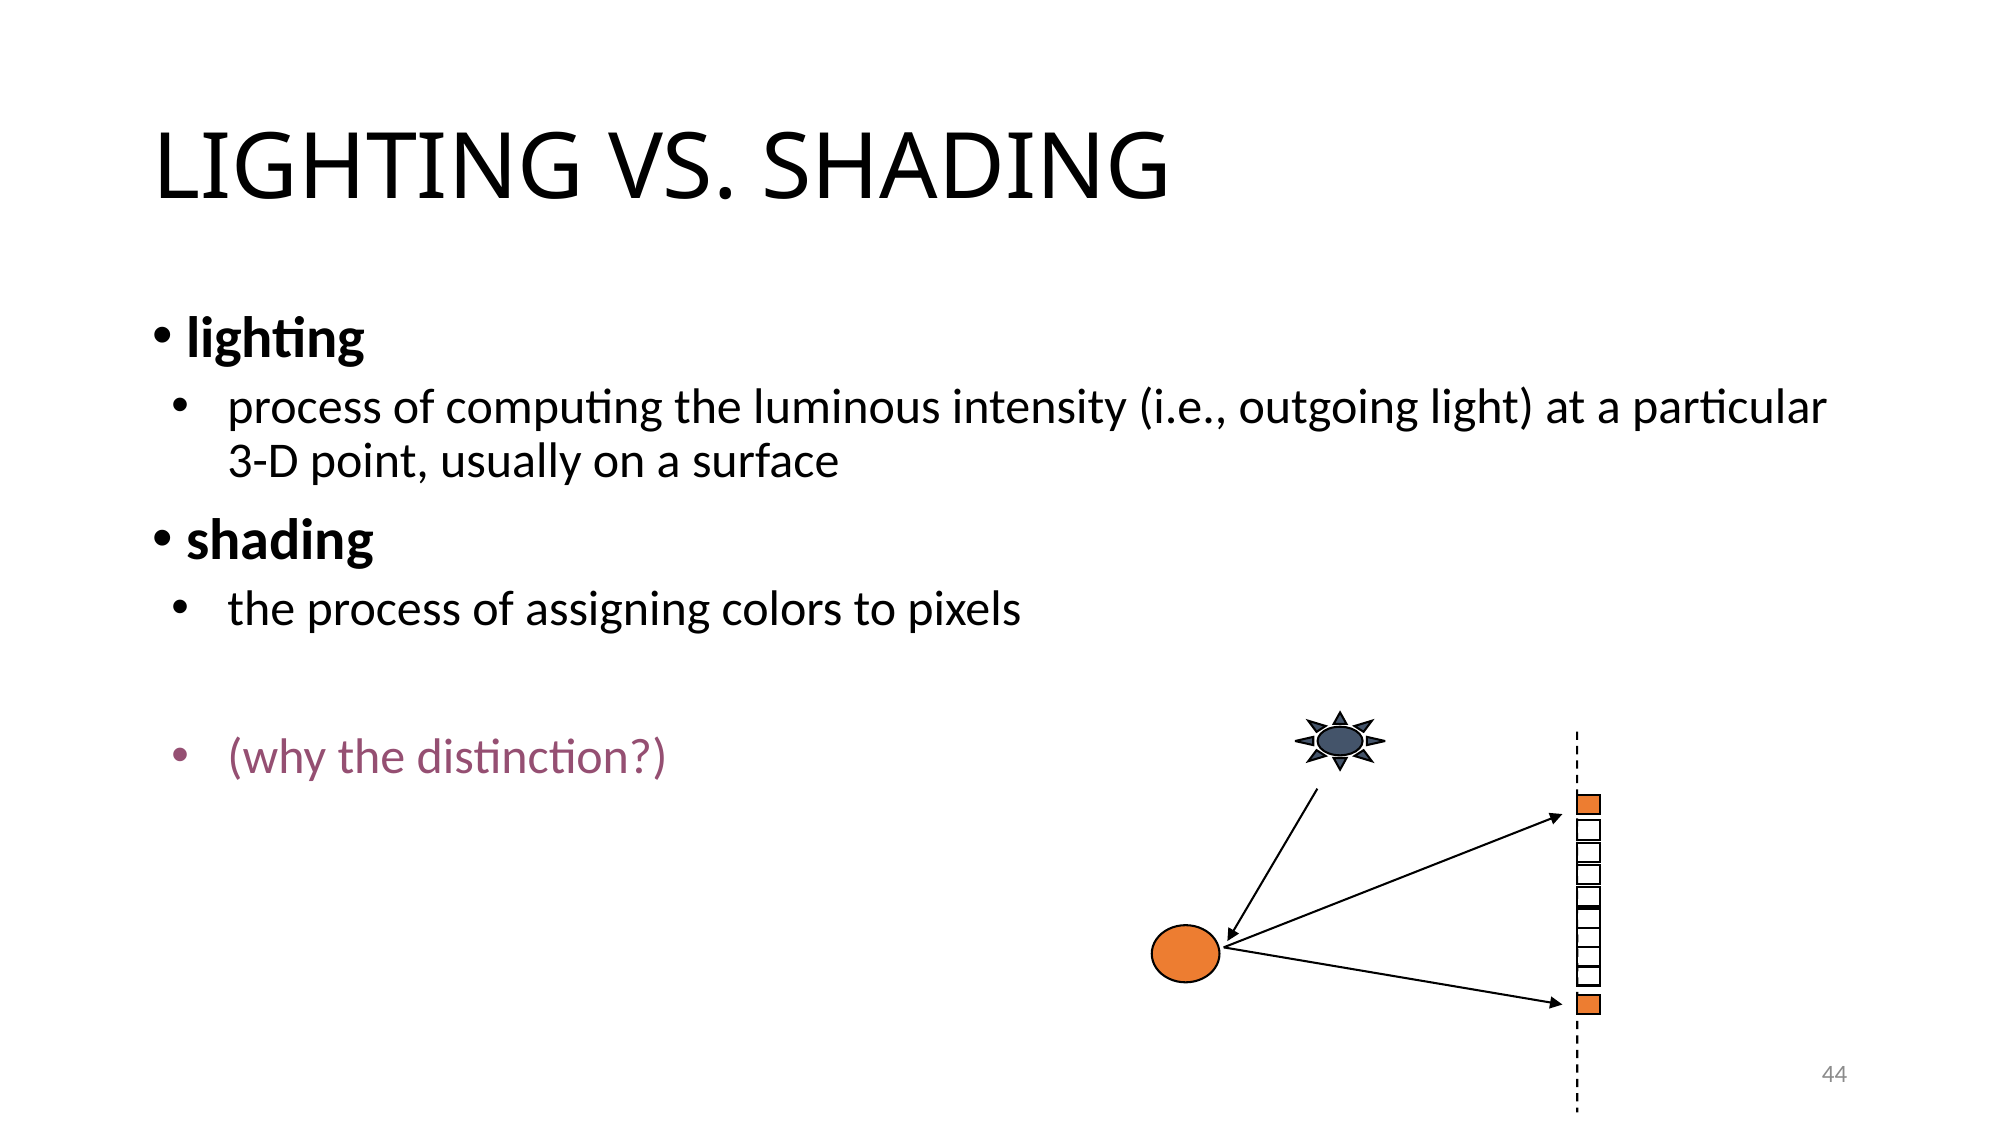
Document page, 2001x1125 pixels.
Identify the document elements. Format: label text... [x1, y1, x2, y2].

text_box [1151, 712, 1601, 1113]
title Lighting vs. Shading [137, 59, 1863, 278]
slide_number 44 [1601, 1042, 1863, 1103]
list lighting process of computing the luminous intensity (i.e., outgoing light) at a particular 3-D point, usually on a surface shading the process of assigning colors to pixels (why the distinction?) [137, 299, 1863, 1014]
